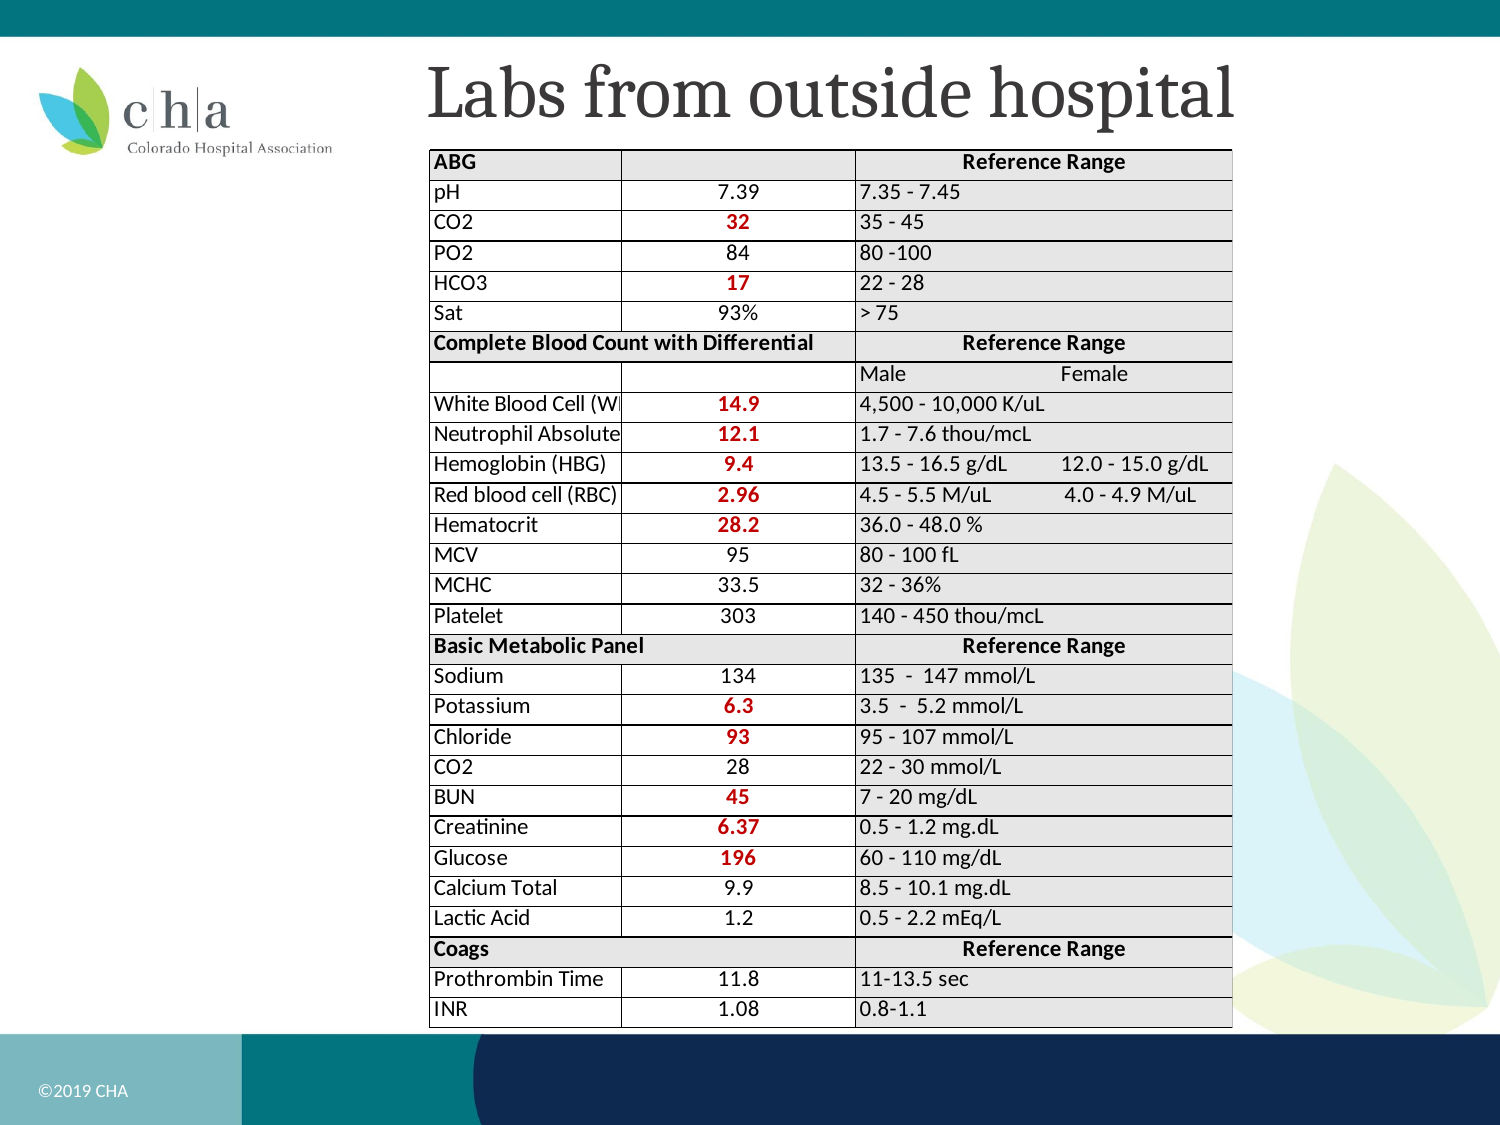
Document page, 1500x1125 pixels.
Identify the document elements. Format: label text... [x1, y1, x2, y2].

title Labs from outside hospital [321, 22, 1341, 165]
picture [0, 0, 1500, 1125]
